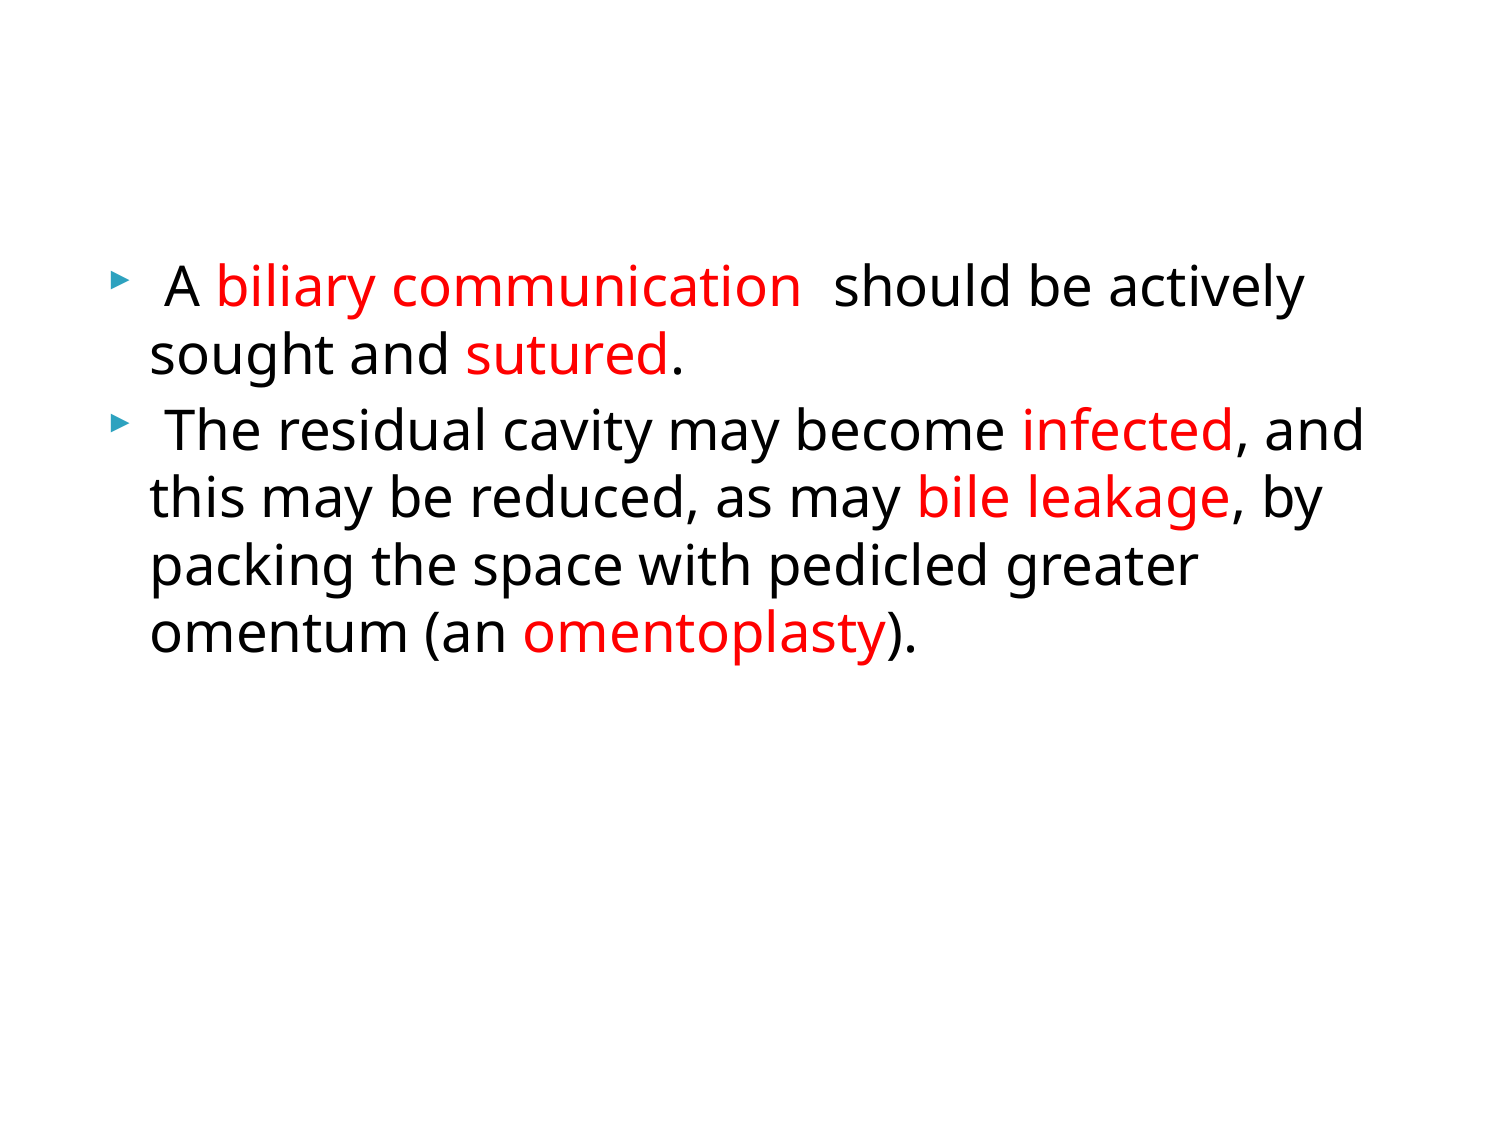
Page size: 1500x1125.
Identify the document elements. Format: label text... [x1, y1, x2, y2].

list A biliary communication should be actively sought and sutured. The residual cavity may become infected, and this may be reduced, as may bile leakage, by packing the space with pedicled greater omentum (an omentoplasty). [75, 243, 1425, 986]
